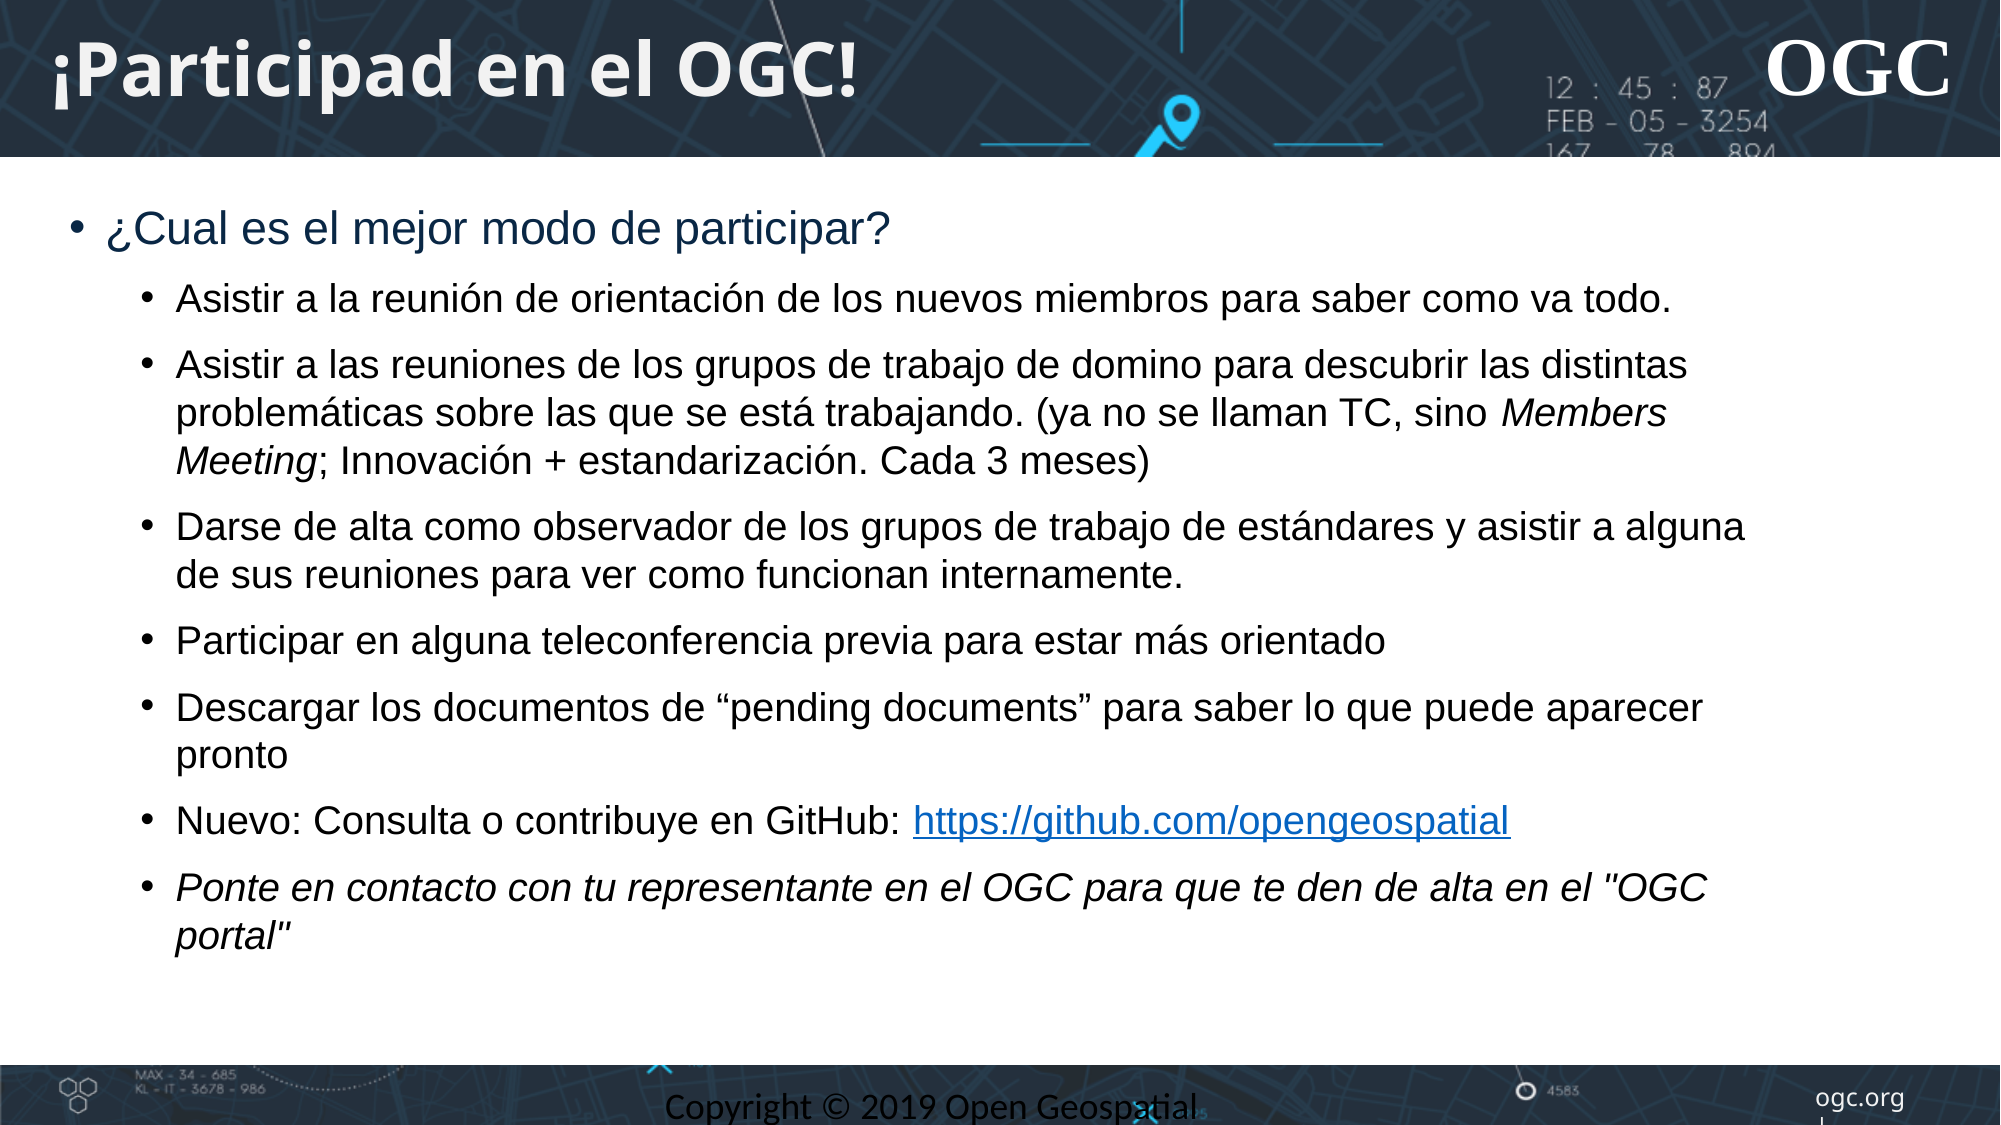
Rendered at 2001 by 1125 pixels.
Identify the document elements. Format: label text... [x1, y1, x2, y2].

title ¡Participad en el OGC! [36, 9, 1762, 135]
picture [51, 1069, 106, 1123]
footer Copyright © 2019 Open Geospatial Consortium [650, 1074, 1351, 1113]
list ¿Cual es el mejor modo de participar? Asistir a la reunión de orientación de los nuevos miembros para saber como va todo. Asistir a las reuniones de los grupos de trabajo de domino para descubrir las distintas problemáticas sobre las que se está trabajando. (ya no se llaman TC, sino Members Meeting; Innovación + estandarización. Cada 3 meses) Darse de alta como observador de los grupos de trabajo de estándares y asistir a alguna de sus reuniones para ver como funcionan internamente. Participar en alguna teleconferencia previa para estar más orientado Descargar los documentos de “pending documents” para saber lo que puede aparecer pronto Nuevo: Consulta o contribuye en GitHub: https://github.com/opengeospatial Ponte en contacto con tu representante en el OGC para que te den de alta en el "OGC portal" [54, 190, 1780, 981]
